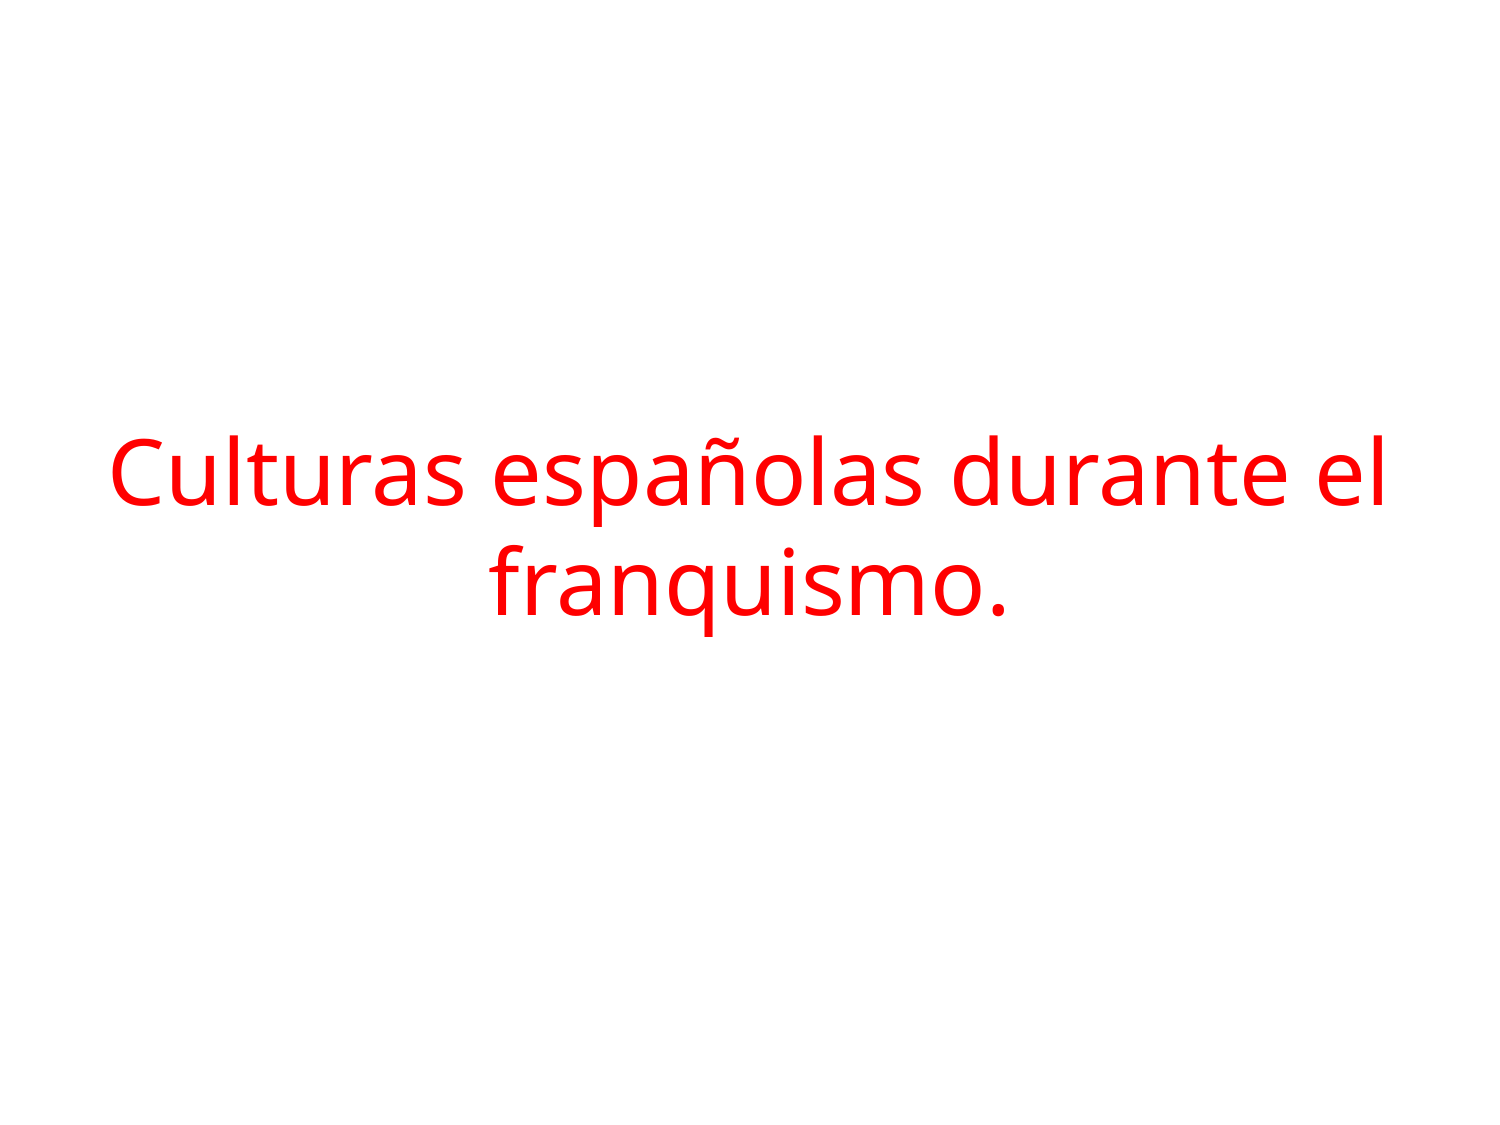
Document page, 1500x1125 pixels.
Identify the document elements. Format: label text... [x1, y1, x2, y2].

text_box Culturas españolas durante el franquismo. [0, 406, 1500, 642]
